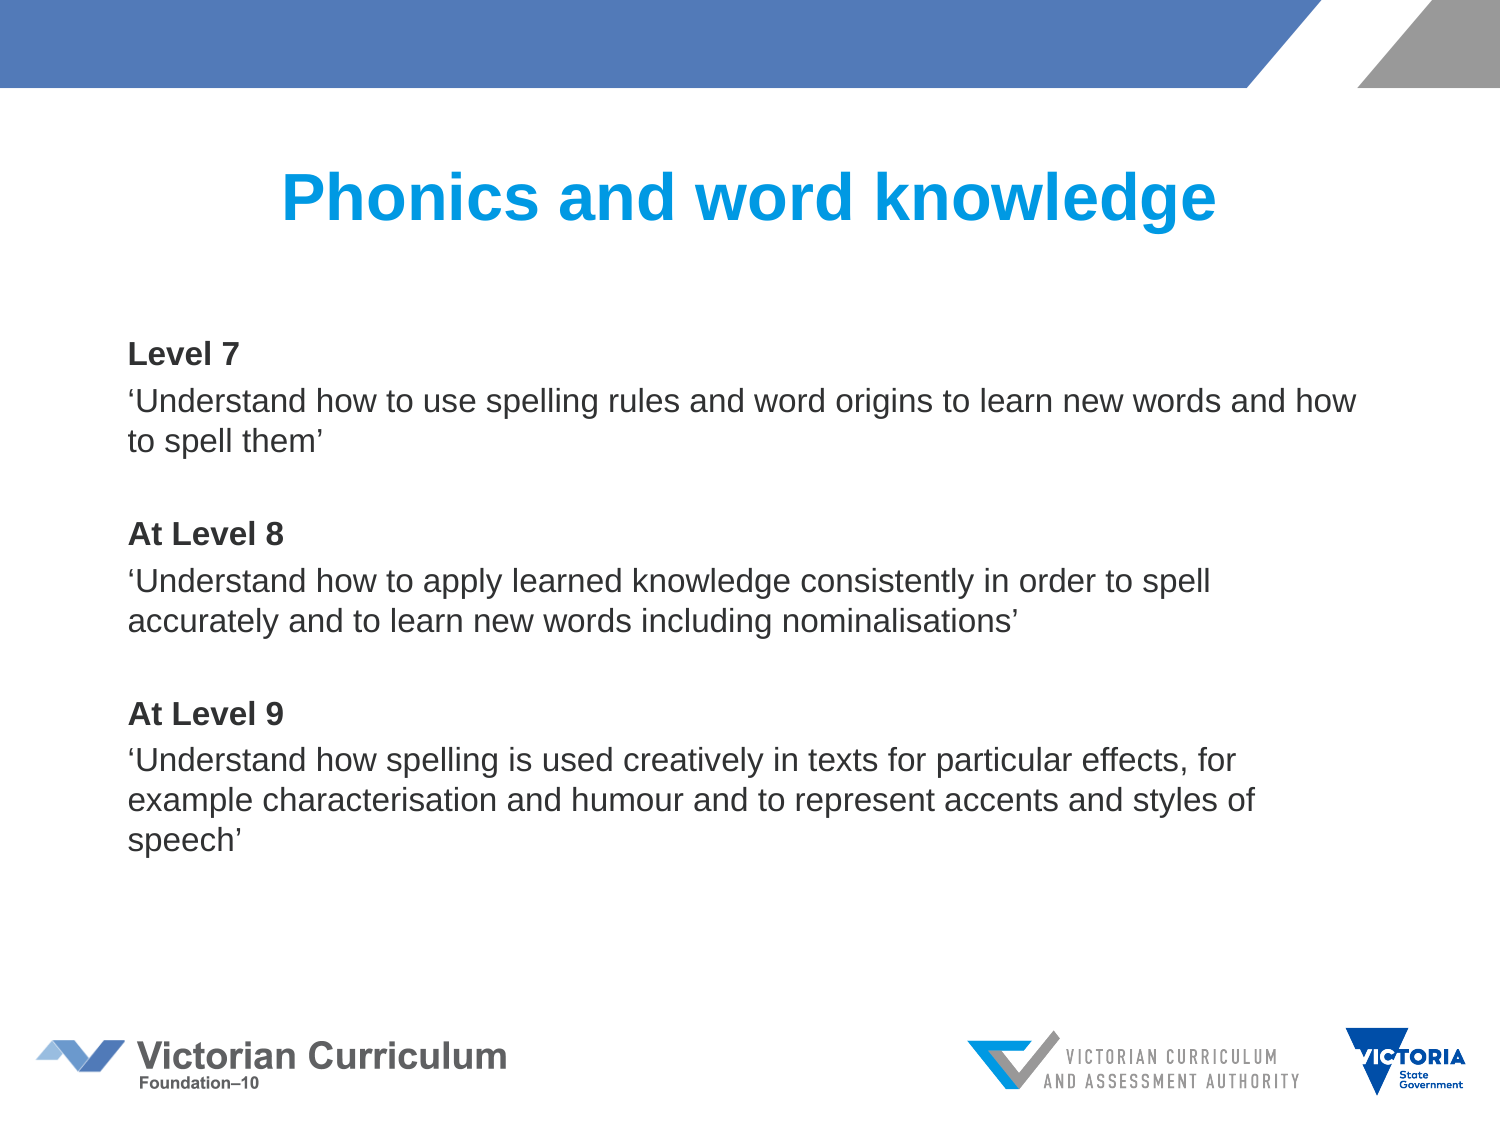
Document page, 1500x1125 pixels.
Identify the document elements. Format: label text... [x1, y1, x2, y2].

list Level 7 ‘Understand how to use spelling rules and word origins to learn new words and how to spell them’ At Level 8 ‘Understand how to apply learned knowledge consistently in order to spell accurately and to learn new words including nominalisations’ At Level 9 ‘Understand how spelling is used creatively in texts for particular effects, for example characterisation and humour and to represent accents and styles of speech’ [112, 324, 1388, 975]
picture [0, 0, 1500, 1125]
title Phonics and word knowledge [112, 99, 1388, 288]
